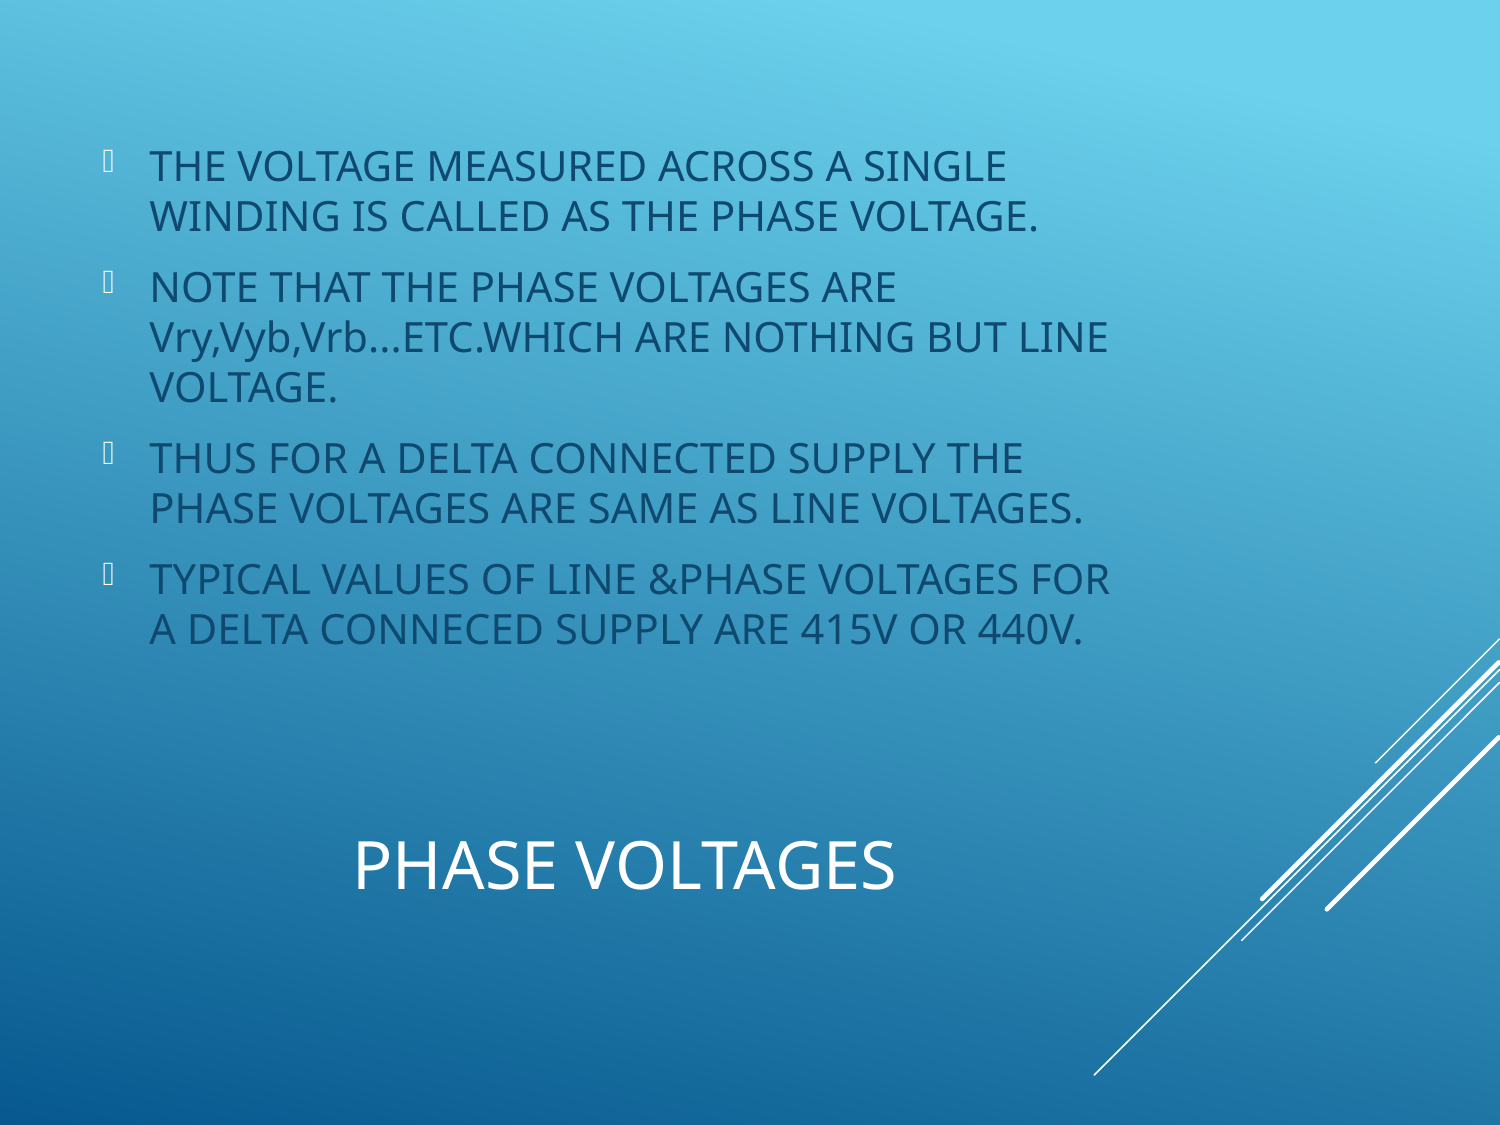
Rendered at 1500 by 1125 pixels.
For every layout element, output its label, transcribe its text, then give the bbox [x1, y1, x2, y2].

title PHASE VOLTAGES [87, 737, 1163, 988]
list THE VOLTAGE MEASURED ACROSS A SINGLE WINDING IS CALLED AS THE PHASE VOLTAGE. NOTE THAT THE PHASE VOLTAGES ARE Vry,Vyb,Vrb...ETC.WHICH ARE NOTHING BUT LINE VOLTAGE. THUS FOR A DELTA CONNECTED SUPPLY THE PHASE VOLTAGES ARE SAME AS LINE VOLTAGES. TYPICAL VALUES OF LINE &PHASE VOLTAGES FOR A DELTA CONNECED SUPPLY ARE 415V OR 440V. [87, 87, 1163, 706]
